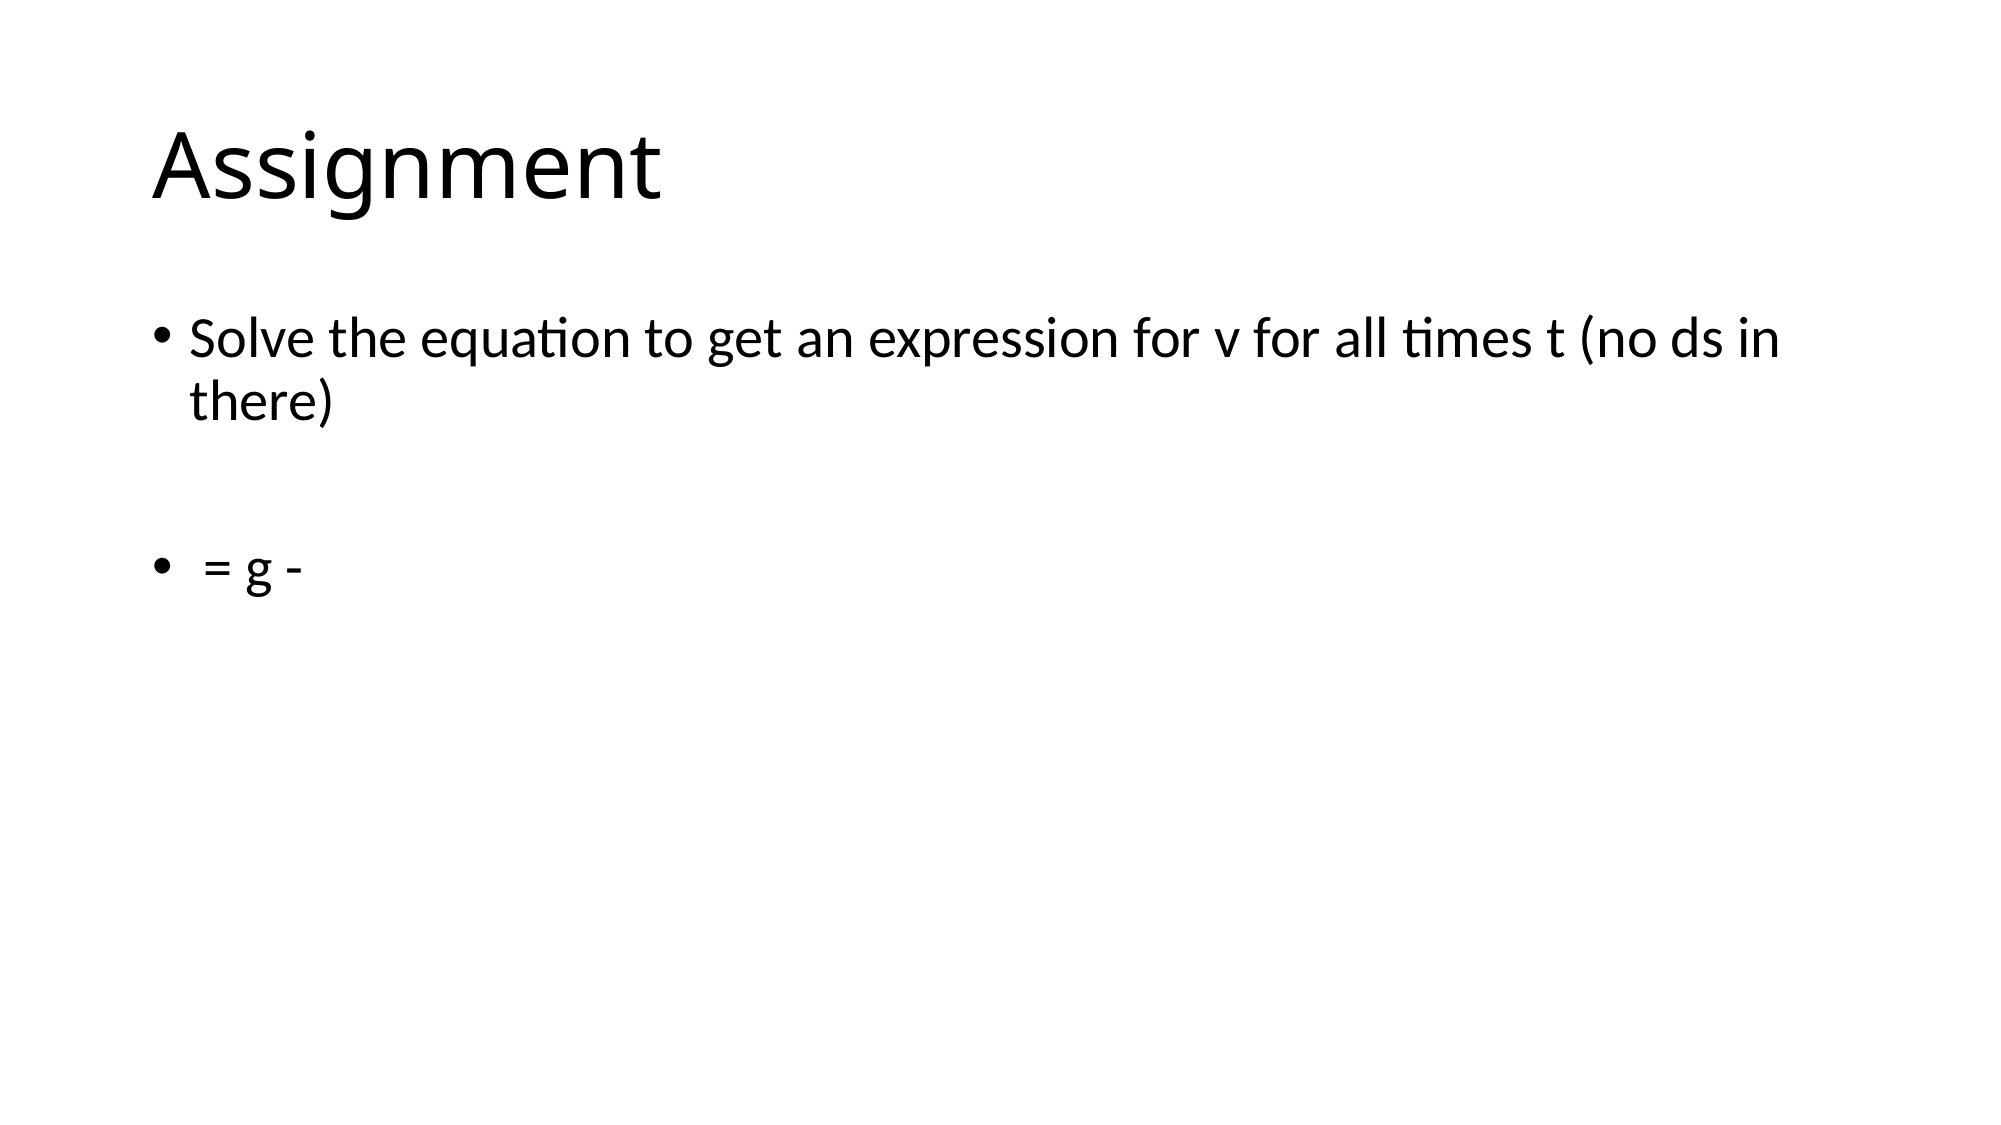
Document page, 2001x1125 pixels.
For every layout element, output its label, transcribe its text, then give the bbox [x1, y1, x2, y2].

title Assignment [137, 59, 1863, 278]
